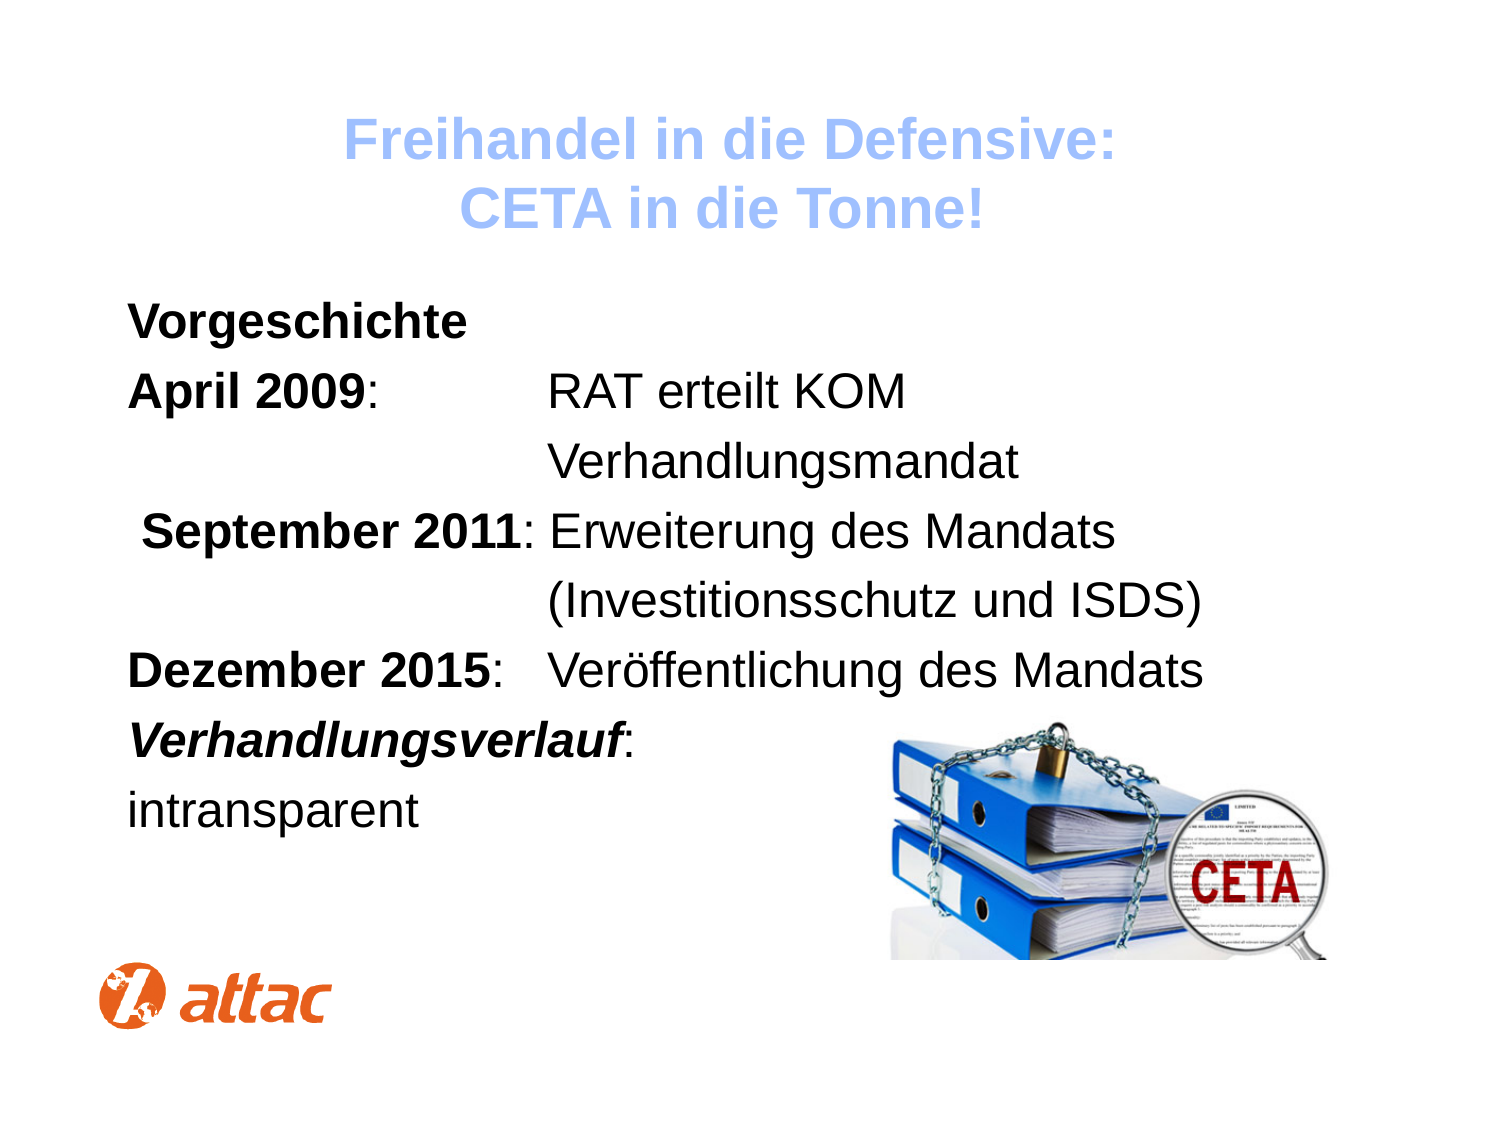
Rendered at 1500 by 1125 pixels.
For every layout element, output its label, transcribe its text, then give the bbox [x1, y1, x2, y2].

title Freihandel in die Defensive: CETA in die Tonne! [112, 91, 1350, 250]
picture [861, 715, 1351, 960]
picture [94, 959, 332, 1033]
subtitle Vorgeschichte April 2009: RAT erteilt KOM Verhandlungsmandat September 2011: Erweiterung des Mandats (Investitionsschutz und ISDS) Dezember 2015: Veröffentlichung des Mandats Verhandlungsverlauf: intransparent [112, 280, 1350, 925]
